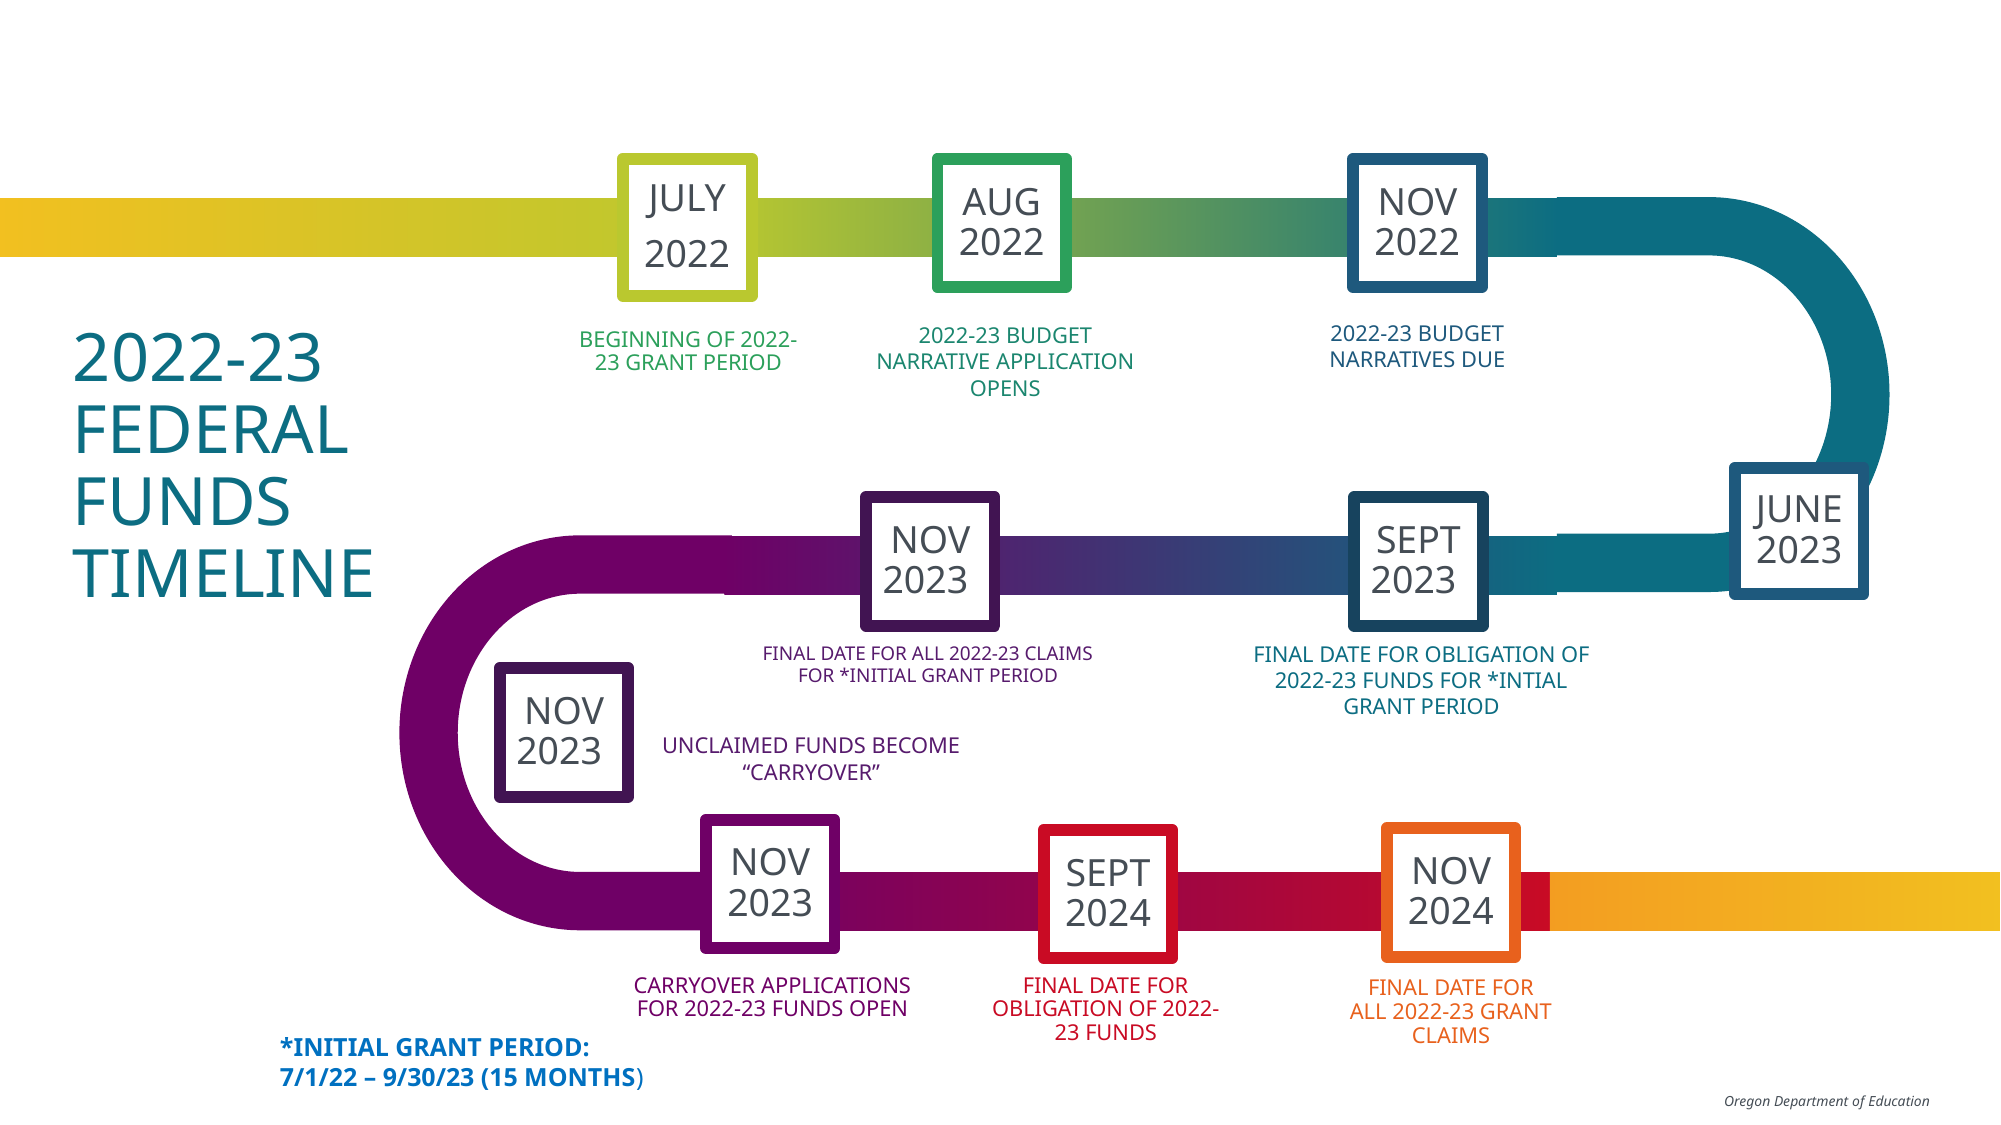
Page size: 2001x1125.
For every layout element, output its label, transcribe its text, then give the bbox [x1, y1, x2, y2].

list NOV 2023 [700, 814, 840, 954]
list JUNE 2023 [1729, 462, 1869, 600]
list 2022-23 BUDGET NARRATIVES DUE [1284, 319, 1551, 375]
list 2022-23 BUDGET NARRATIVE APPLICATION OPENS [862, 321, 1149, 379]
title 2022-23 FEDERAL FUNDS TIMELINE [72, 319, 411, 616]
list SEPT 2024 [1038, 824, 1178, 964]
list AUG 2022 [932, 153, 1072, 293]
text_box *INITIAL GRANT PERIOD: 7/1/22 – 9/30/23 (15 MONTHS) [265, 1024, 675, 1100]
list NOV 2023 [860, 491, 1000, 632]
list UNCLAIMED FUNDS BECOME “CARRYOVER” [631, 732, 991, 789]
list JULY 2022 [617, 153, 758, 302]
list FINAL DATE FOR OBLIGATION OF 2022-23 FUNDS [991, 974, 1221, 1050]
list NOV 2023 [494, 662, 634, 803]
list BEGINNING OF 2022-23 GRANT PERIOD [573, 328, 804, 396]
list SEPT 2023 [1348, 491, 1489, 632]
list FINAL DATE FOR ALL 2022-23 CLAIMS FOR *INITIAL GRANT PERIOD [748, 641, 1108, 701]
list NOV 2022 [1347, 153, 1488, 293]
footer Oregon Department of Education [1460, 1049, 1931, 1110]
list FINAL DATE FOR OBLIGATION OF 2022-23 FUNDS FOR *INTIAL GRANT PERIOD [1252, 641, 1591, 721]
list CARRYOVER APPLICATIONS FOR 2022-23 FUNDS OPEN [621, 974, 924, 1026]
list FINAL DATE FOR ALL 2022-23 GRANT CLAIMS [1347, 977, 1555, 1025]
list NOV 2024 [1381, 822, 1521, 963]
